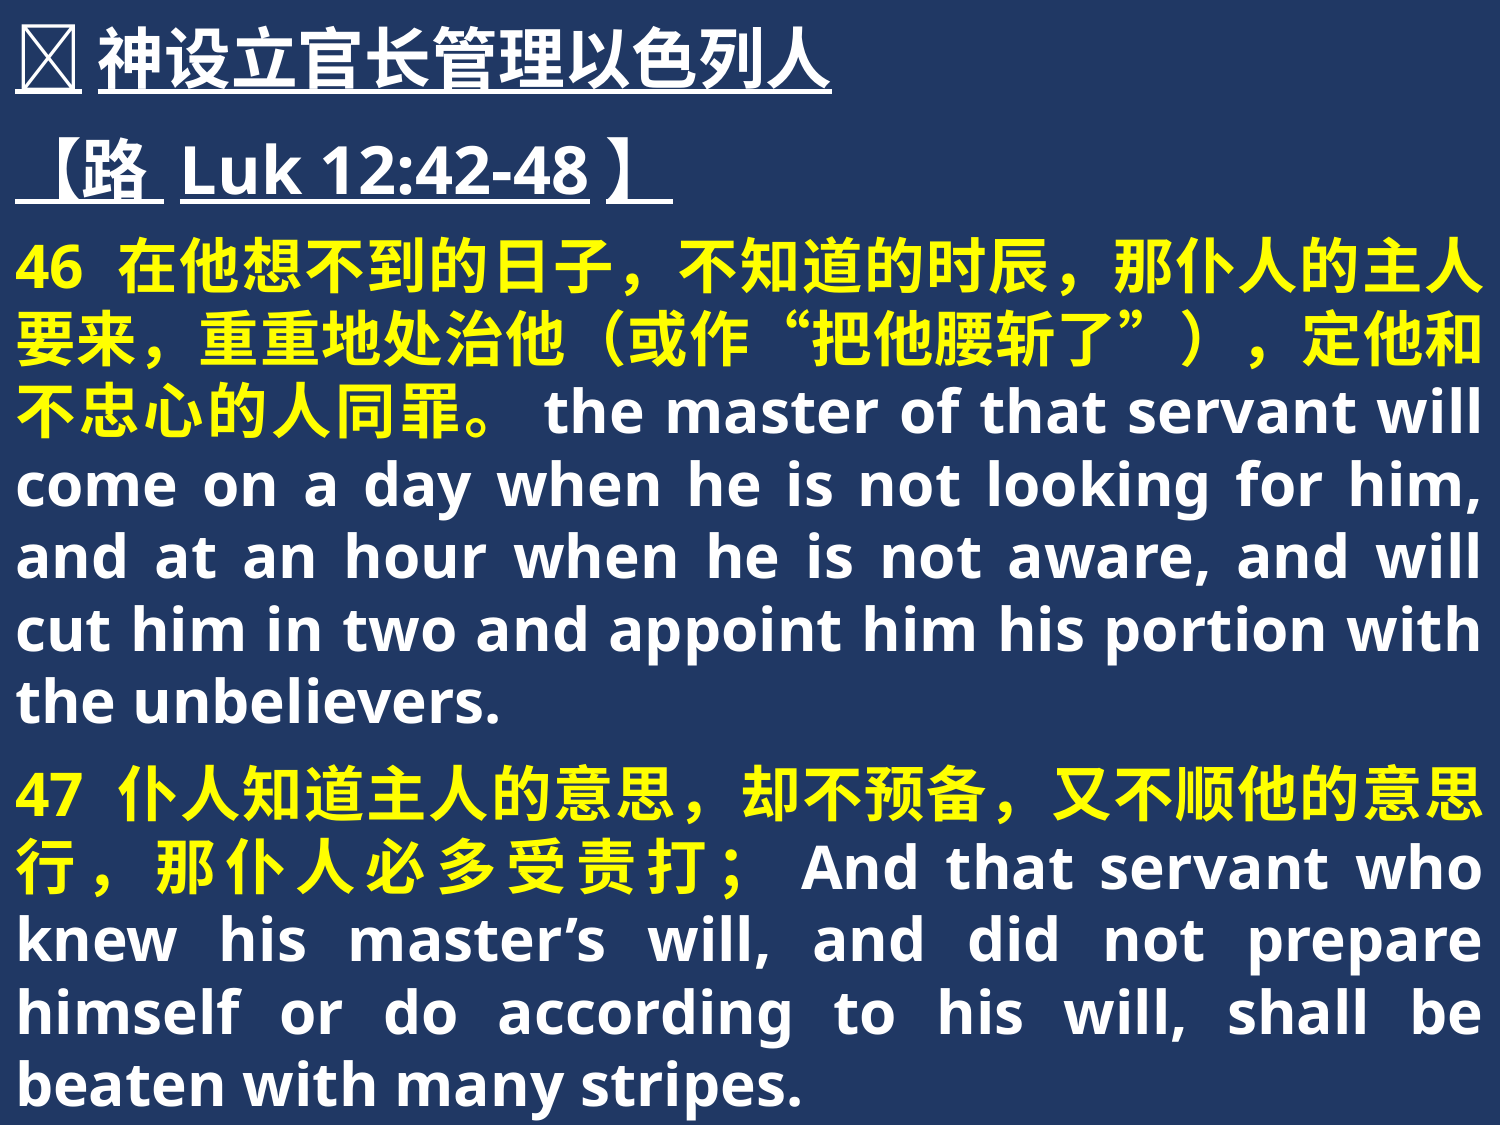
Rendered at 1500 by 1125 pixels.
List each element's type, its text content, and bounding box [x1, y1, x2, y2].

list 神设立官长管理以色列人 【路 Luk 12:42-48】 46 在他想不到的日子，不知道的时辰，那仆人的主人要来，重重地处治他（或作“把他腰斩了”），定他和不忠心的人同罪。the master of that servant will come on a day when he is not looking for him, and at an hour when he is not aware, and will cut him in two and appoint him his portion with the unbelievers. 47 仆人知道主人的意思，却不预备，又不顺他的意思行，那仆人必多受责打；And that servant who knew his master’s will, and did not prepare himself or do according to his will, shall be beaten with many stripes. [0, 0, 1500, 1125]
